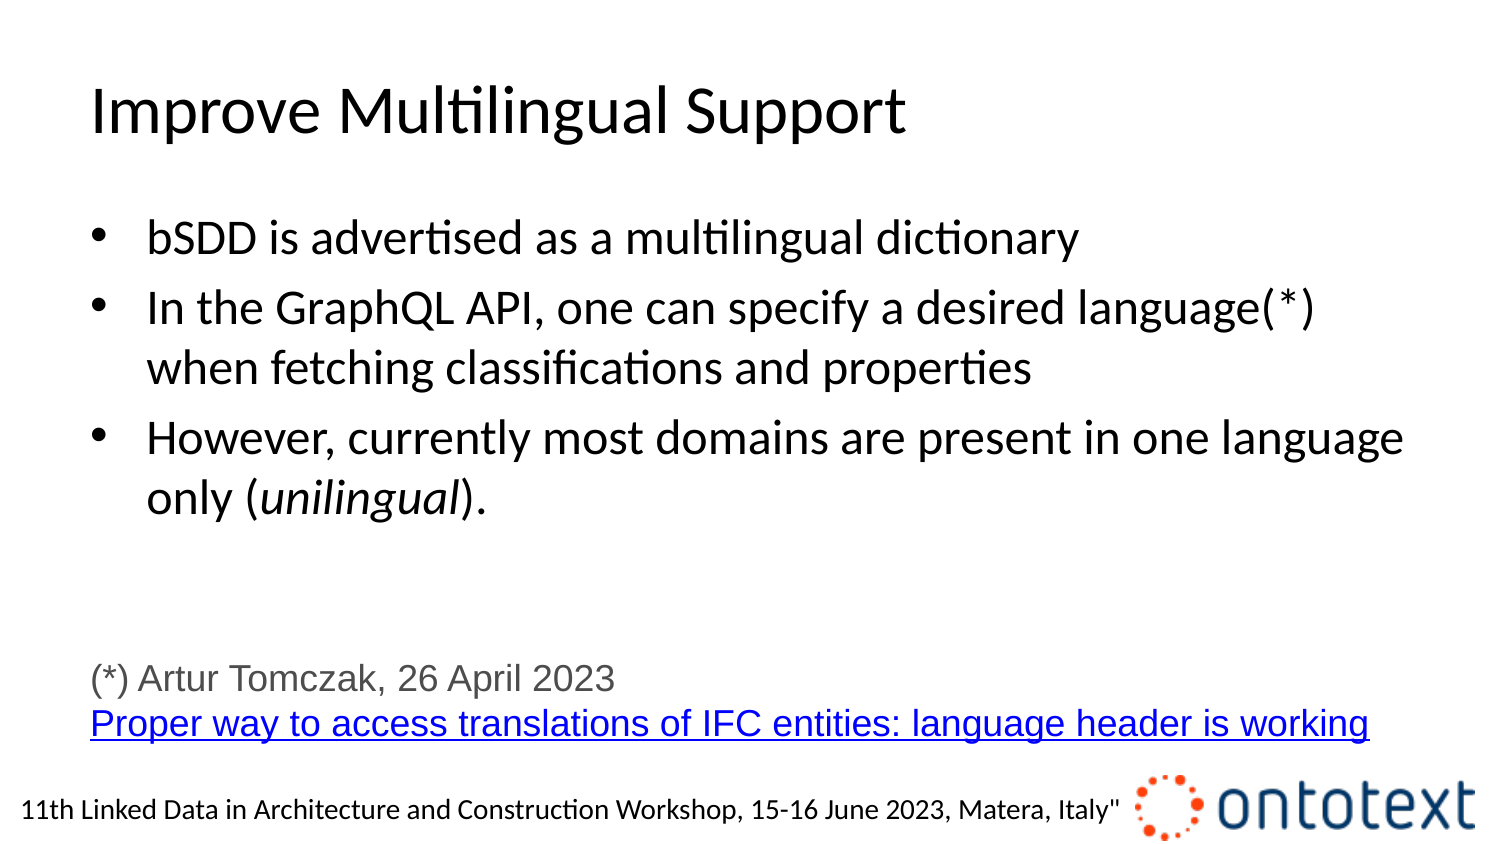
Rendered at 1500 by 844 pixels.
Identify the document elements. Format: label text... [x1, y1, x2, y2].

text_box (*) Artur Tomczak, 26 April 2023 Proper way to access translations of IFC entities: language header is working [74, 638, 1500, 759]
title Improve Multilingual Support [75, 35, 1425, 177]
picture [1135, 775, 1476, 842]
list bSDD is advertised as a multilingual dictionary In the GraphQL API, one can specify a desired language(*) when fetching classifications and properties However, currently most domains are present in one language only (unilingual). [75, 196, 1425, 638]
text_box 11th Linked Data in Architecture and Construction Workshop, 15-16 June 2023, Matera, Italy" [5, 775, 1133, 841]
